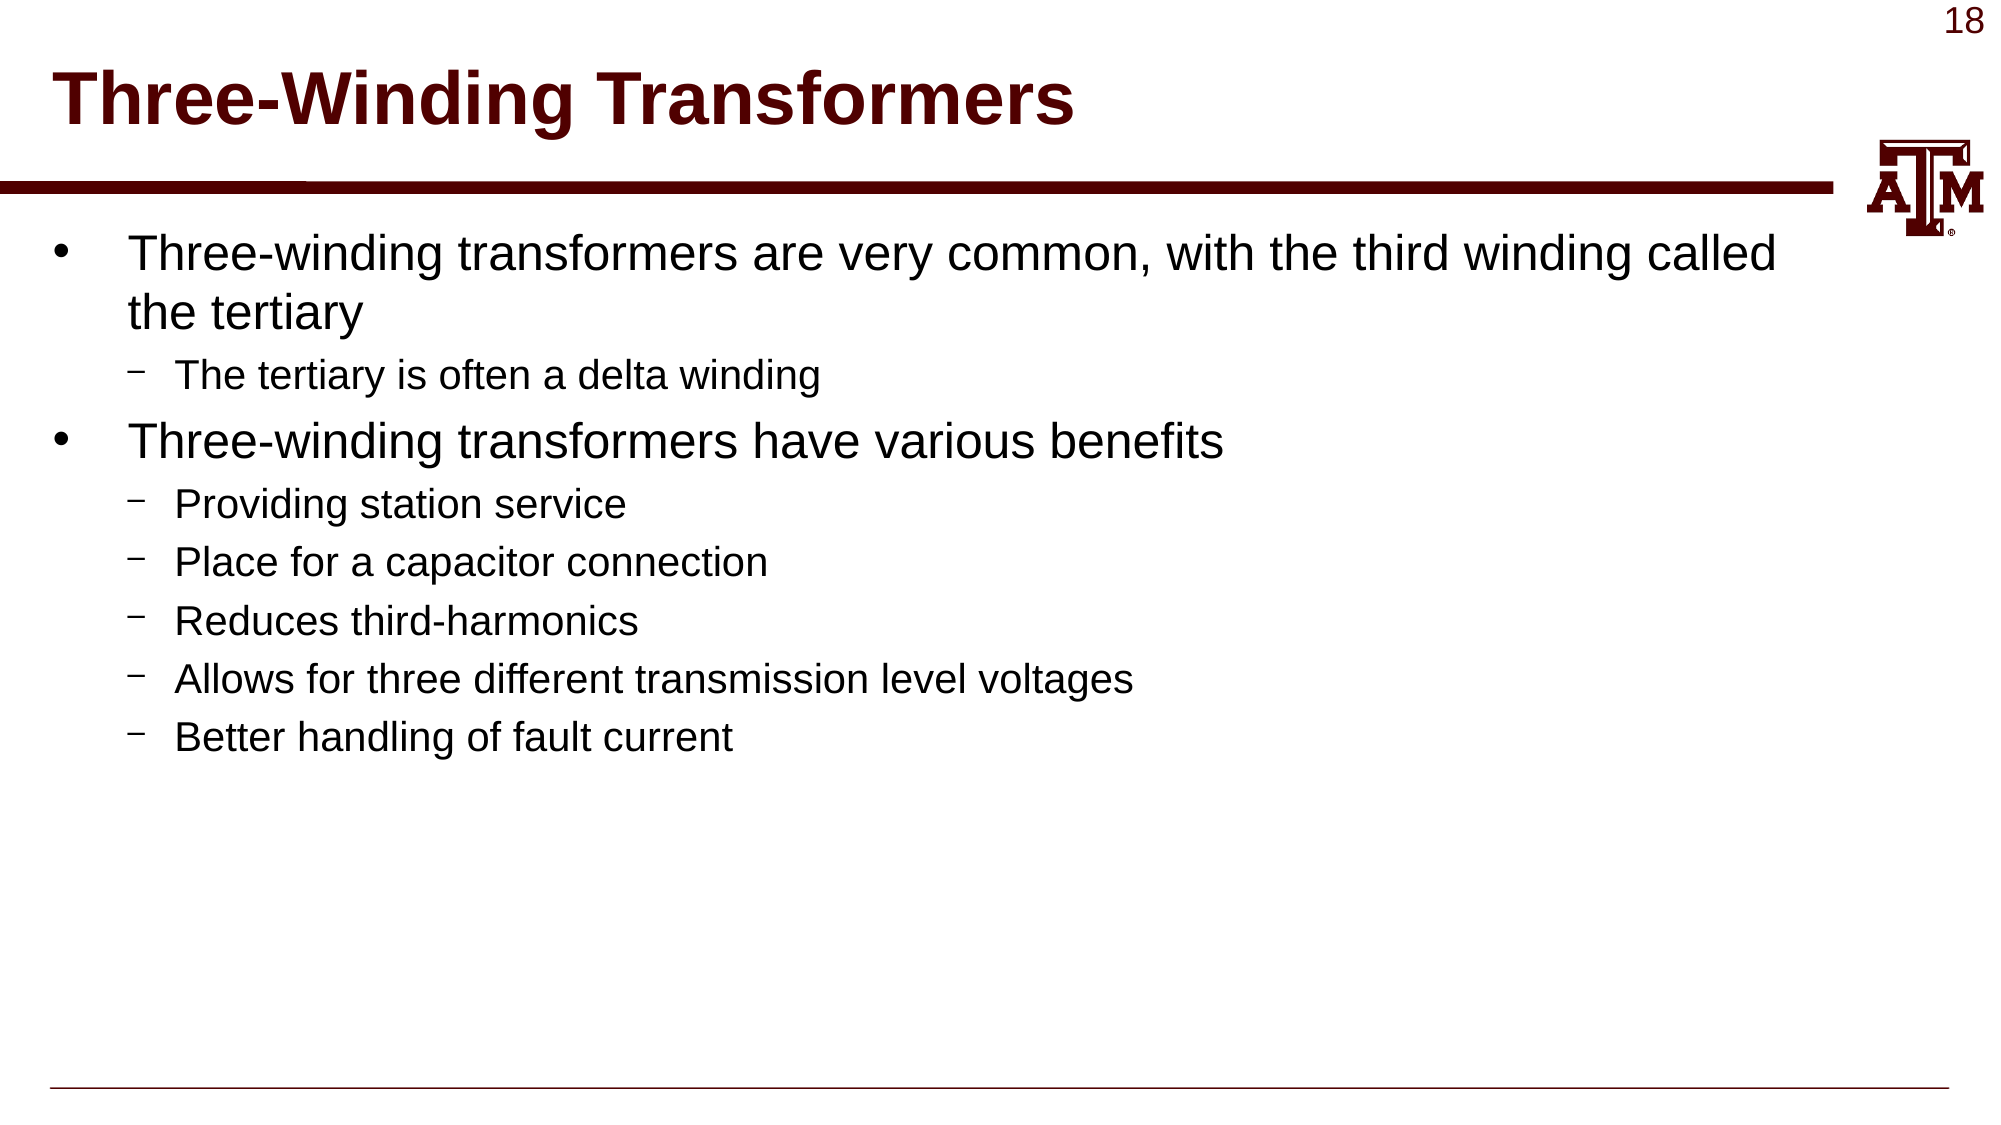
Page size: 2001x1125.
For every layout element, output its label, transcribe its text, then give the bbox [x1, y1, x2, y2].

list Three-winding transformers are very common, with the third winding called the tertiary The tertiary is often a delta winding Three-winding transformers have various benefits Providing station service Place for a capacitor connection Reduces third-harmonics Allows for three different transmission level voltages Better handling of fault current [37, 212, 1826, 1063]
title Three-Winding Transformers [37, 12, 1826, 188]
picture [1850, 112, 2000, 263]
